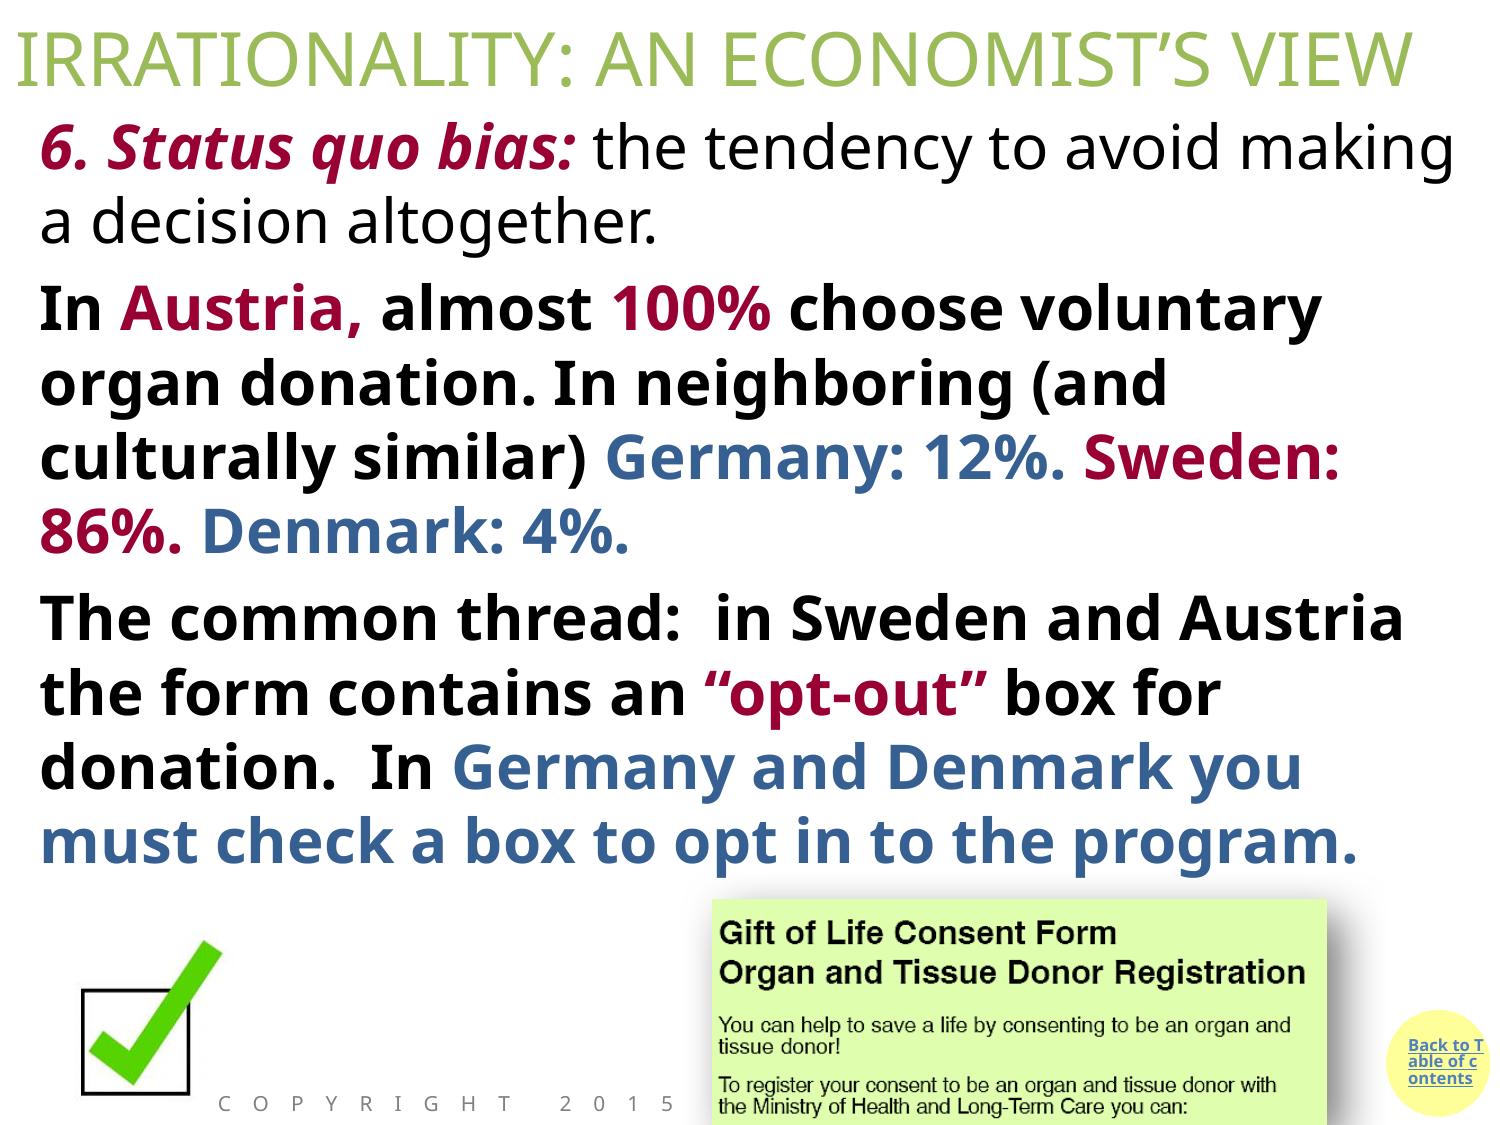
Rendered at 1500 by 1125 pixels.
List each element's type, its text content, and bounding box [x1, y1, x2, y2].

picture [712, 899, 1327, 1125]
footer Copyright 2015 Worth Publishers [203, 1083, 695, 1121]
title IRRATIONALITY: AN ECONOMIST’S VIEW [0, 0, 1500, 113]
list 6. Status quo bias: the tendency to avoid making a decision altogether. In Austria, almost 100% choose voluntary organ donation. In neighboring (and culturally similar) Germany: 12%. Sweden: 86%. Denmark: 4%. The common thread: in Sweden and Austria the form contains an “opt-out” box for donation. In Germany and Denmark you must check a box to opt in to the program. [24, 99, 1475, 900]
picture [74, 917, 238, 1107]
